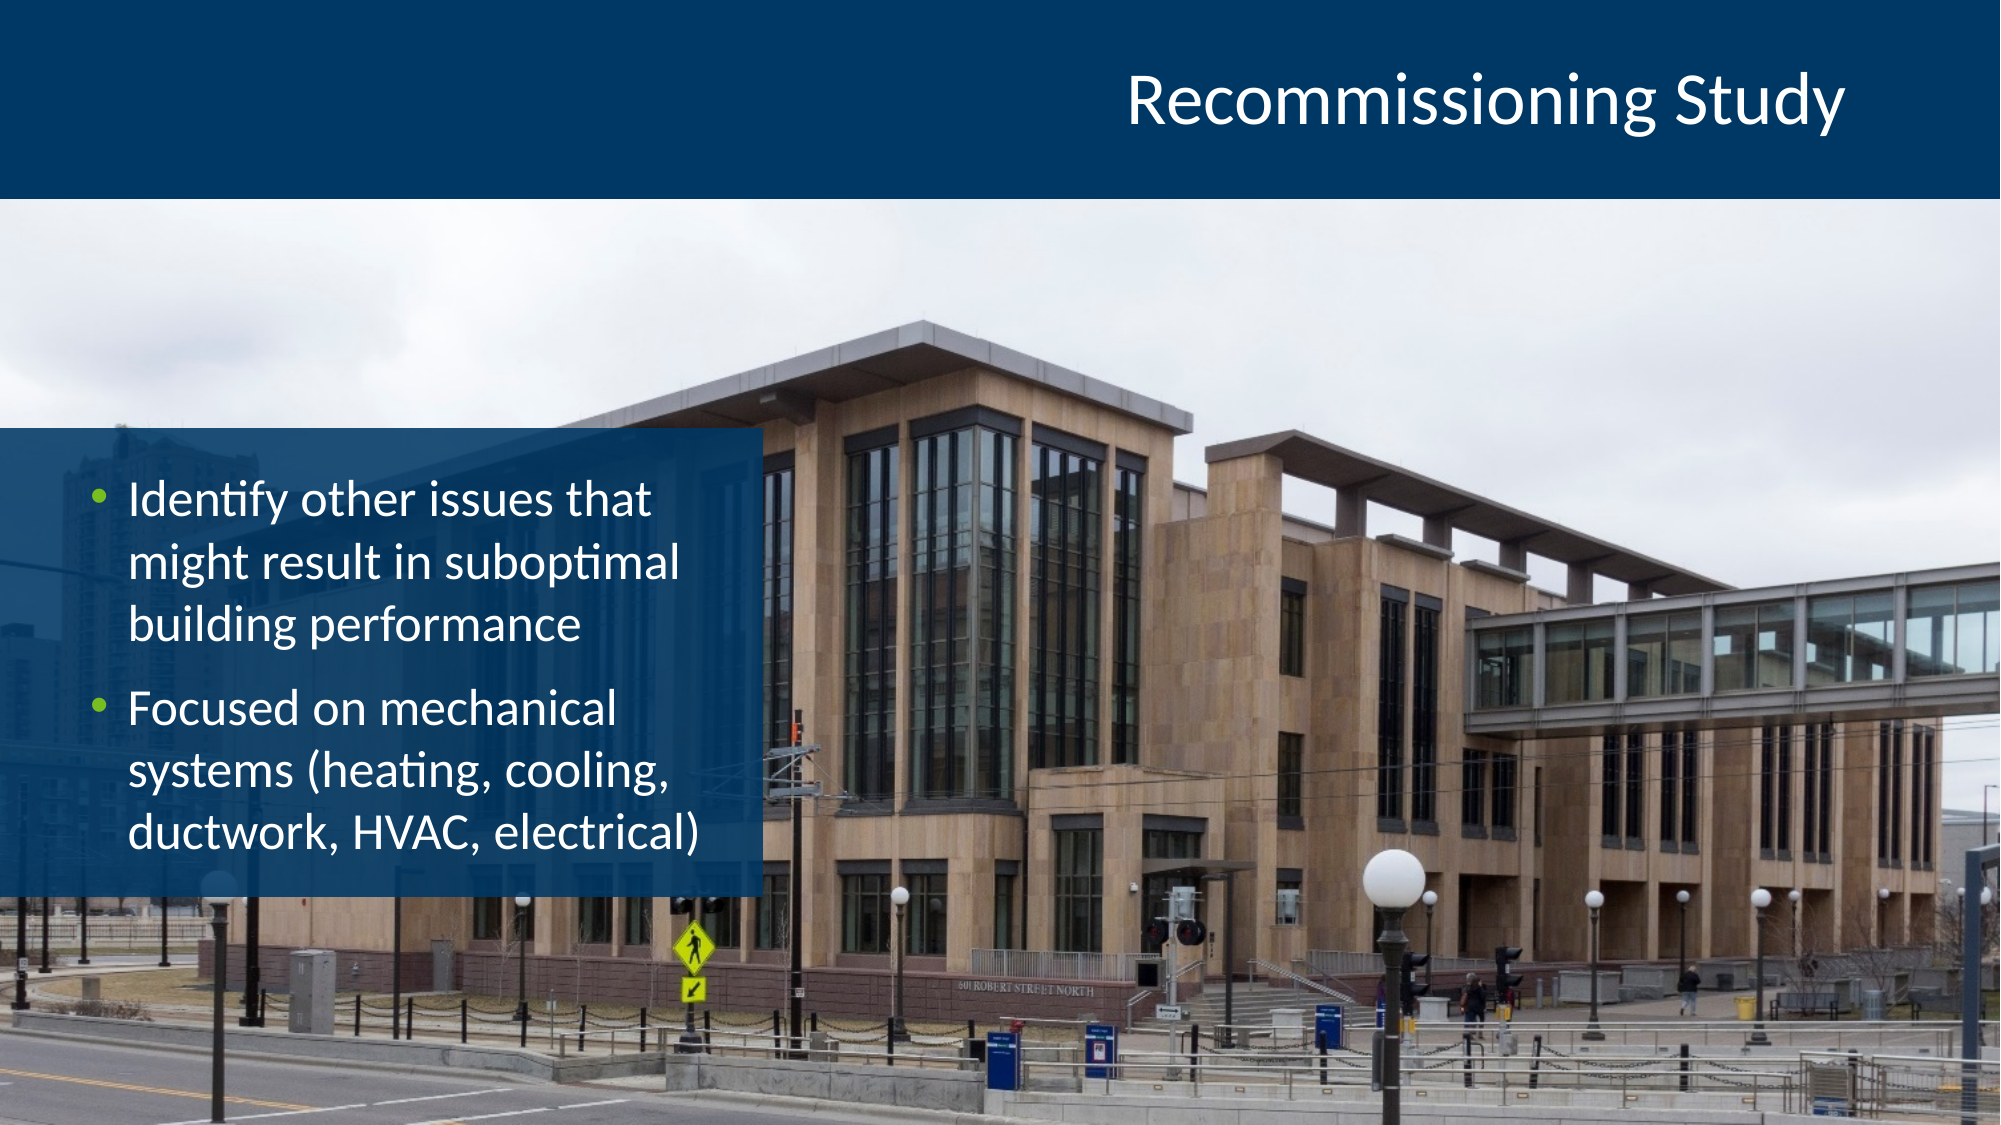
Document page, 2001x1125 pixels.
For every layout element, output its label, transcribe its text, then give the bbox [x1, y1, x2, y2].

title Recommissioning Study [137, 24, 1863, 175]
picture [0, 199, 2000, 1125]
